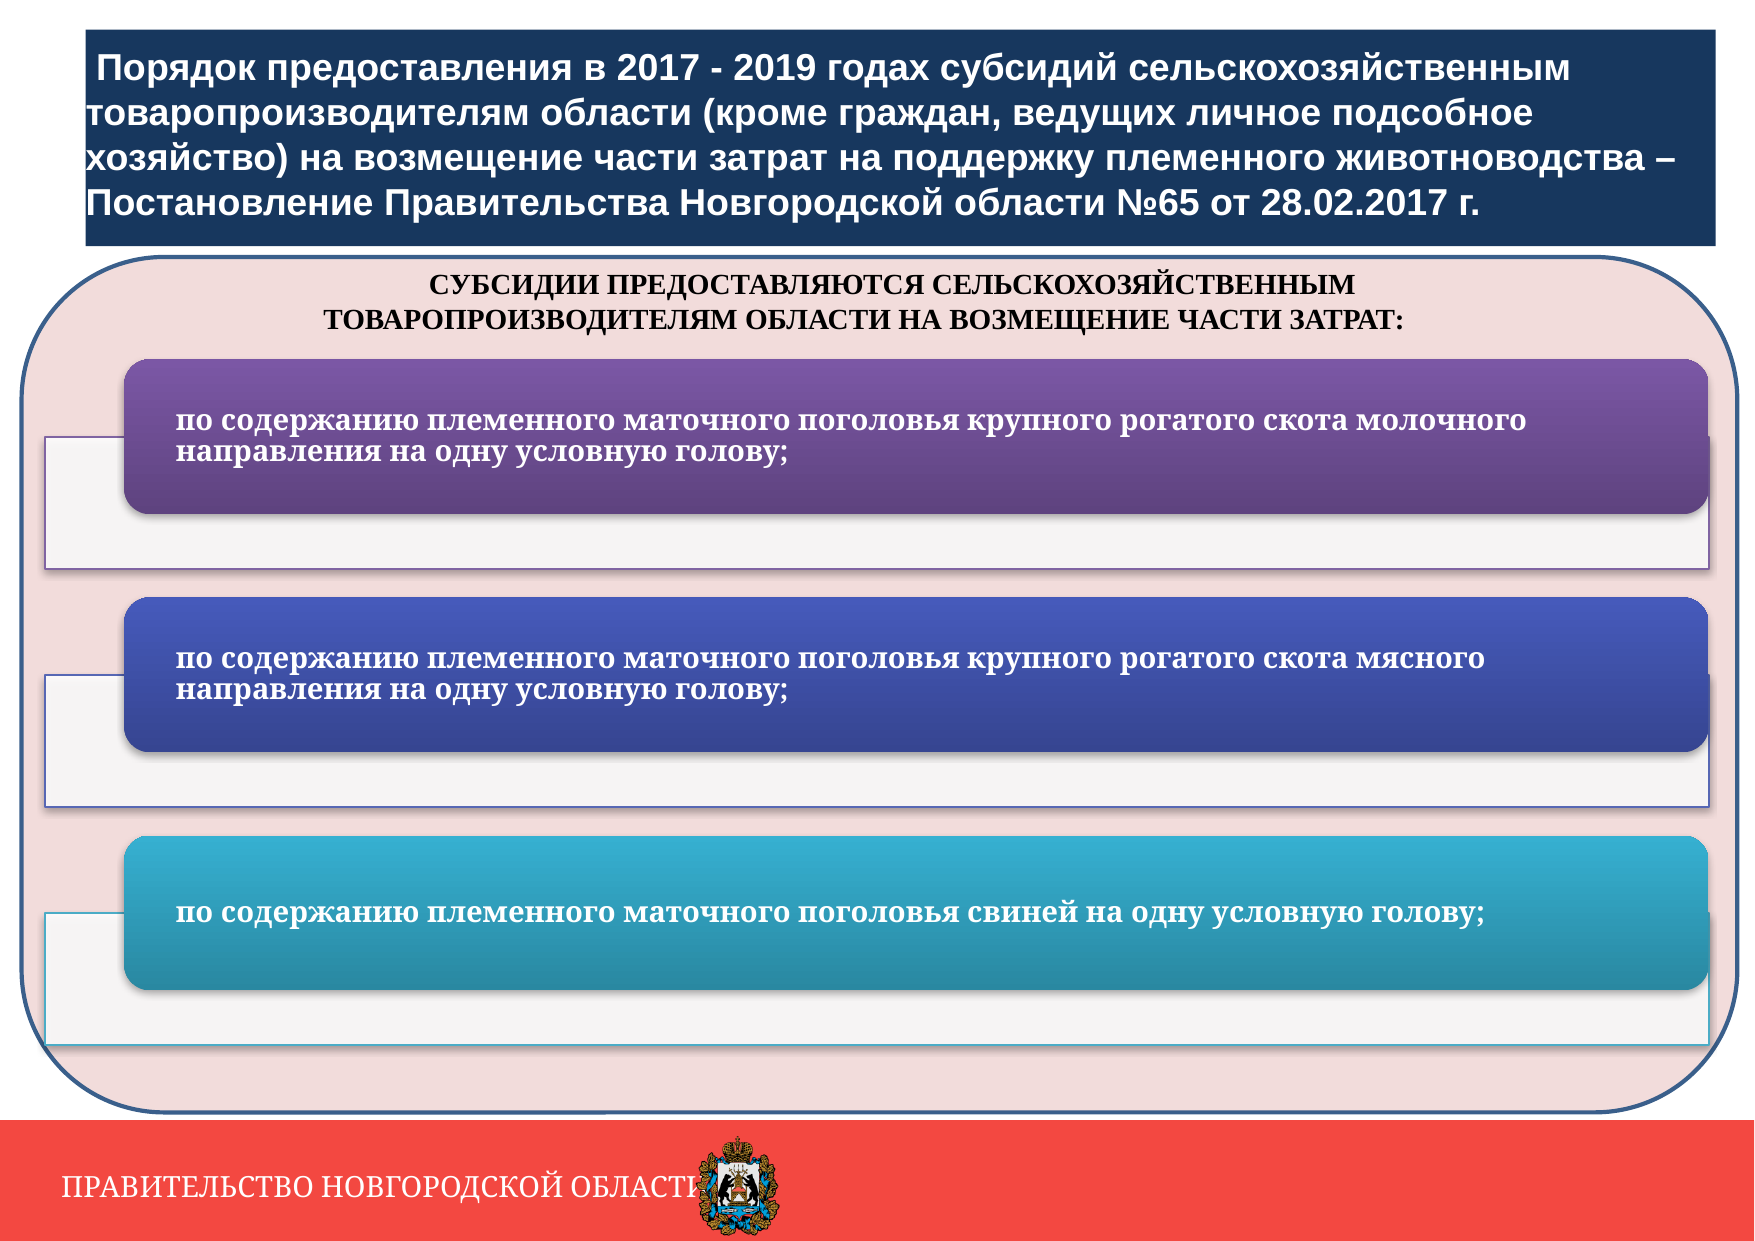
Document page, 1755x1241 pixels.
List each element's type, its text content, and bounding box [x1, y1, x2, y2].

text_box [54, 1064, 1705, 1115]
text_box [19, 254, 1740, 1048]
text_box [44, 350, 1710, 1055]
picture [0, 1120, 1755, 1241]
text_box СУБСИДИИ ПРЕДОСТАВЛЯЮТСЯ СЕЛЬСКОХОЗЯЙСТВЕННЫМ ТОВАРОПРОИЗВОДИТЕЛЯМ ОБЛАСТИ НА ВОЗМЕЩЕНИЕ ЧАСТИ ЗАТРАТ: [185, 257, 1544, 343]
title Порядок предоставления в 2017 - 2019 годах субсидий сельскохозяйственным товаропроизводителям области (кроме граждан, ведущих личное подсобное хозяйство) на возмещение части затрат на поддержку племенного животноводства – Постановление Правительства Новгородской области №65 от 28.02.2017 г. [85, 29, 1716, 247]
